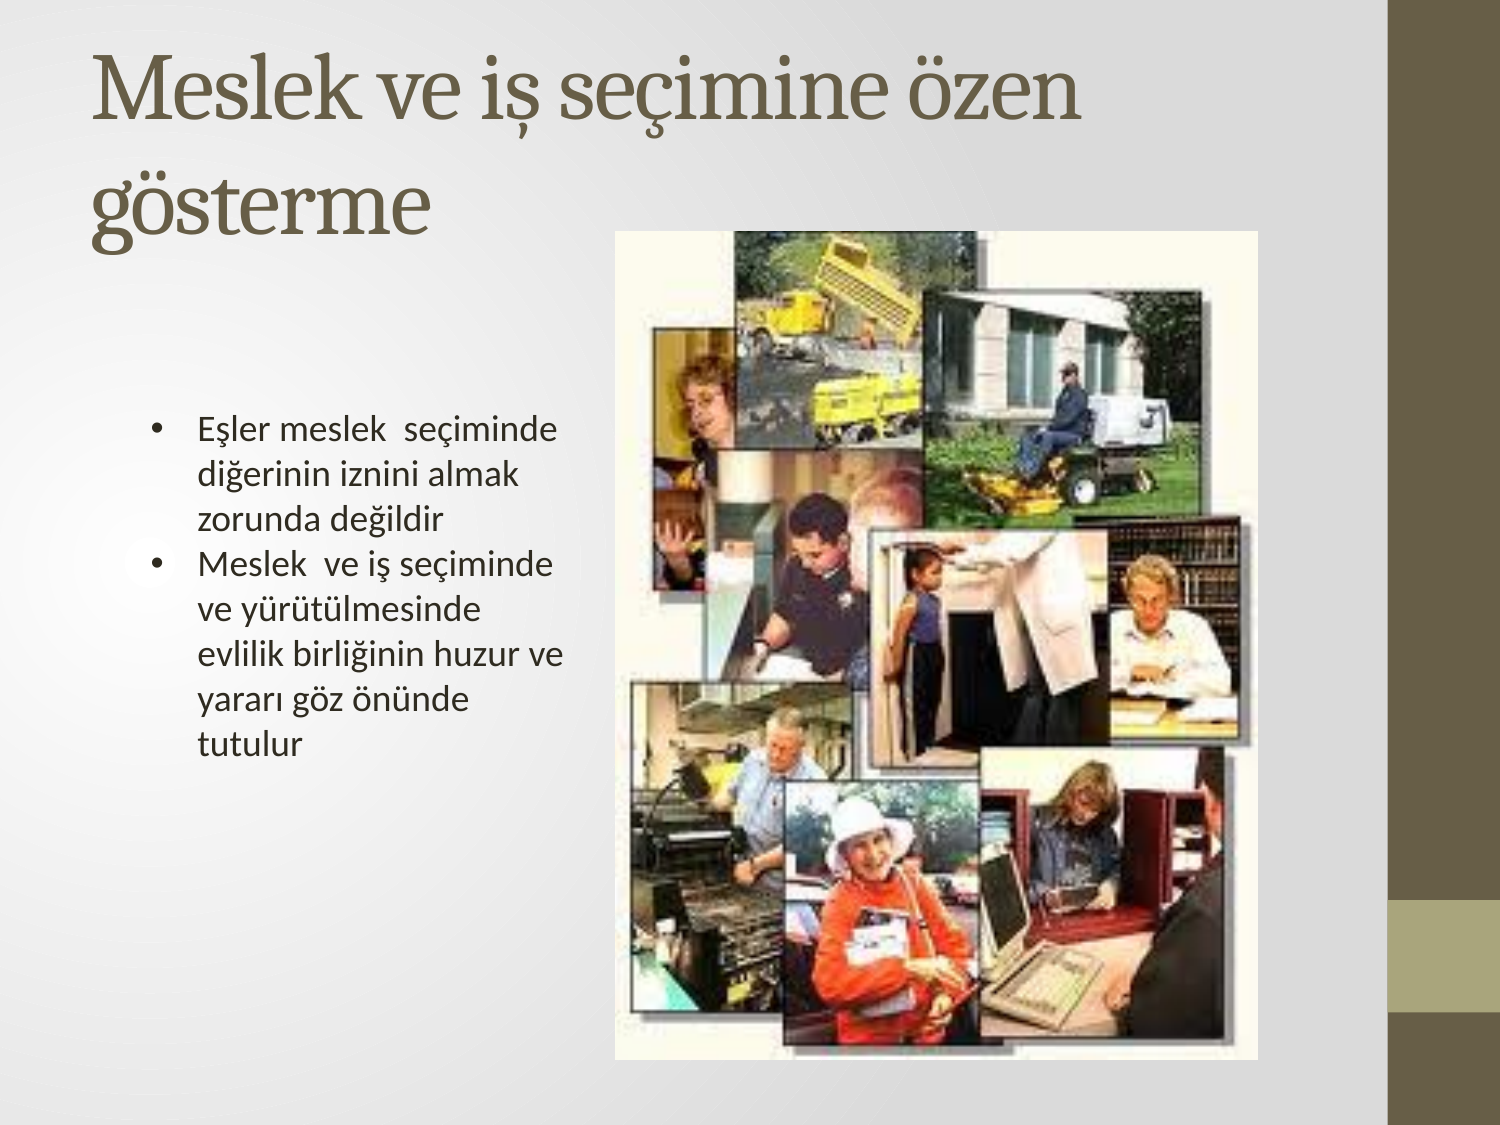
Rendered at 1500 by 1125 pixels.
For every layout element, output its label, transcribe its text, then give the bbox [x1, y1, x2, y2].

text_box Eşler meslek seçiminde diğerinin iznini almak zorunda değildir Meslek ve iş seçiminde ve yürütülmesinde evlilik birliğinin huzur ve yararı göz önünde tutulur [135, 397, 585, 772]
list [614, 231, 1259, 1060]
title Meslek ve iş seçimine özen gösterme [75, 45, 1325, 233]
